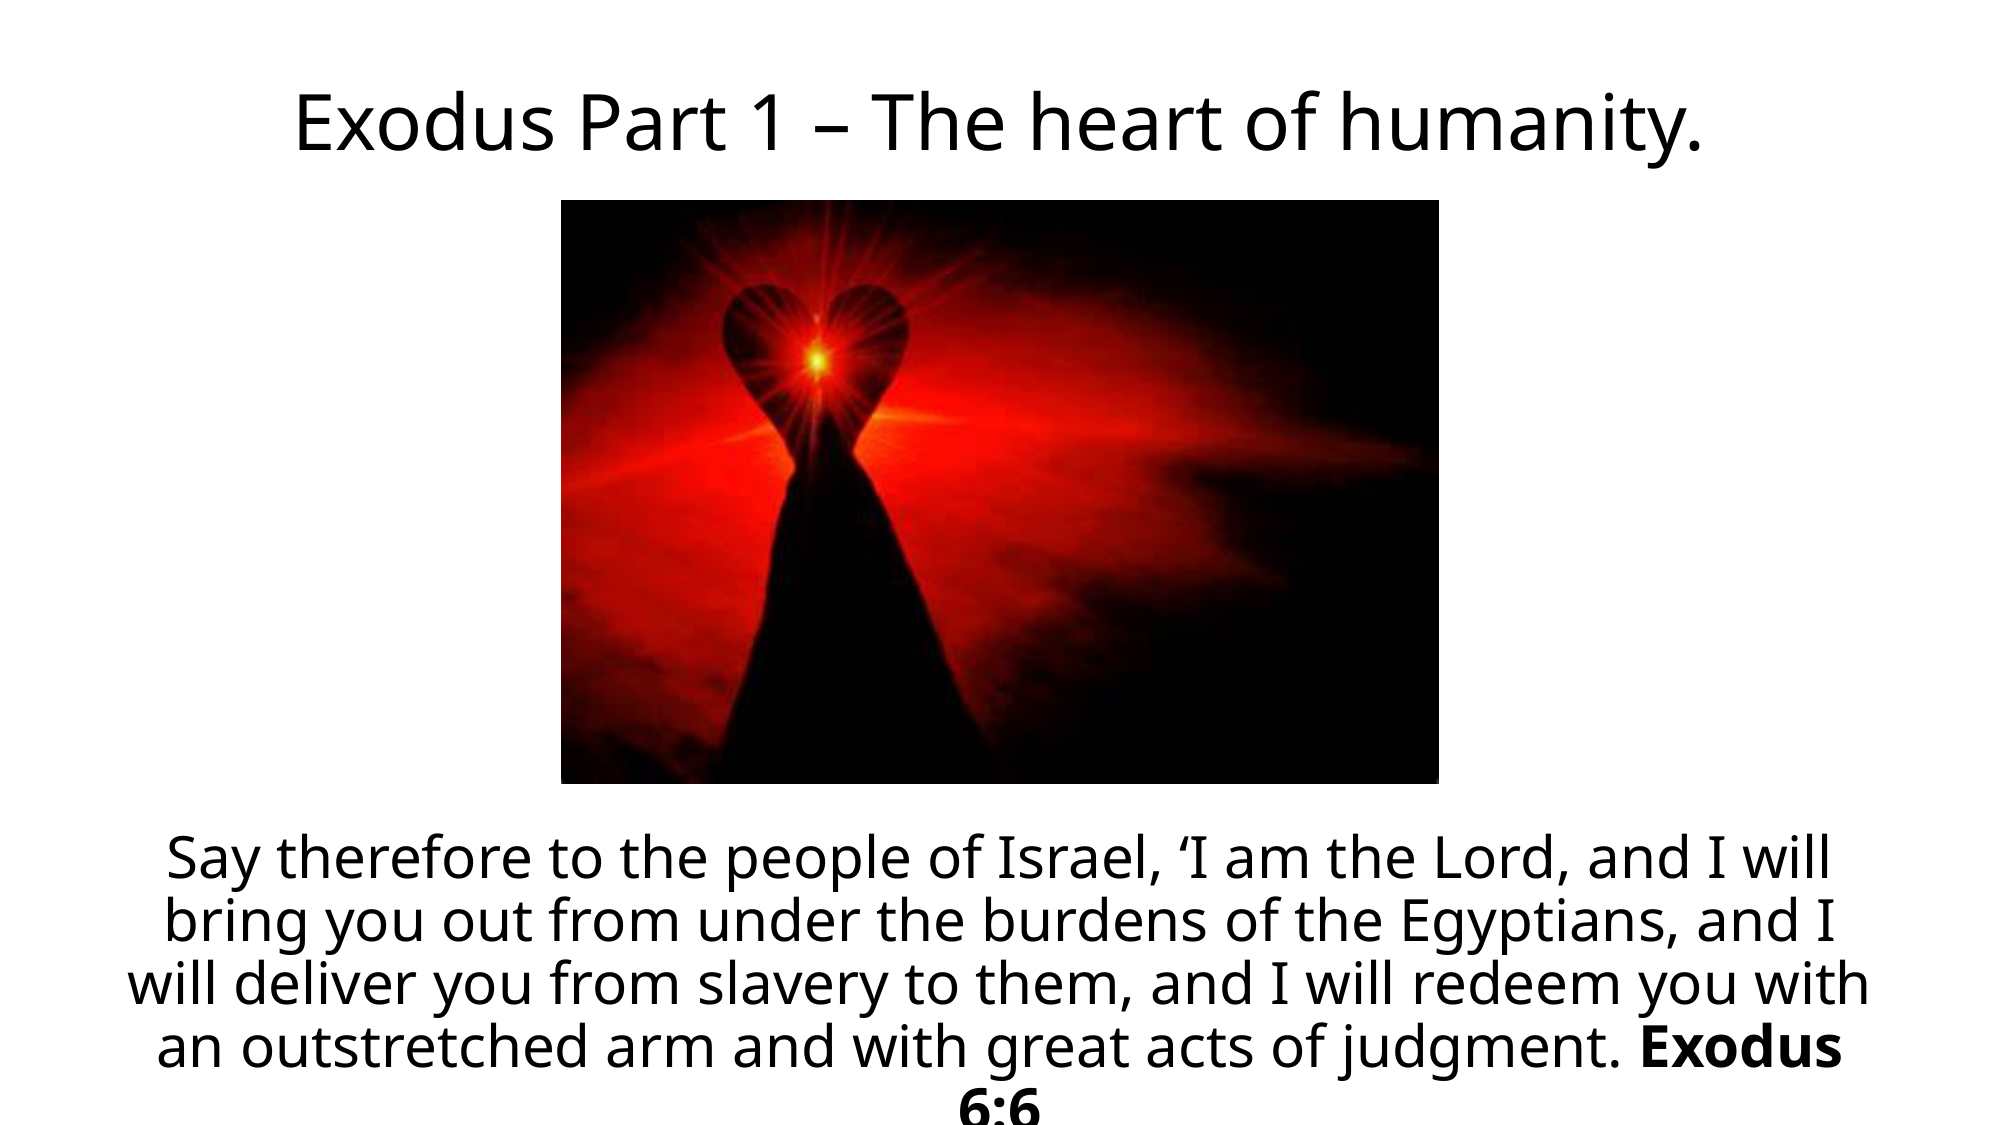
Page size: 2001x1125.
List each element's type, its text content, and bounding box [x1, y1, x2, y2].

subtitle Say therefore to the people of Israel, ‘I am the Lord, and I will bring you out from under the burdens of the Egyptians, and I will deliver you from slavery to them, and I will redeem you with an outstretched arm and with great acts of judgment. Exodus 6:6 [106, 820, 1894, 1087]
title Exodus Part 1 – The heart of humanity. [189, 25, 1811, 175]
picture [561, 200, 1439, 784]
